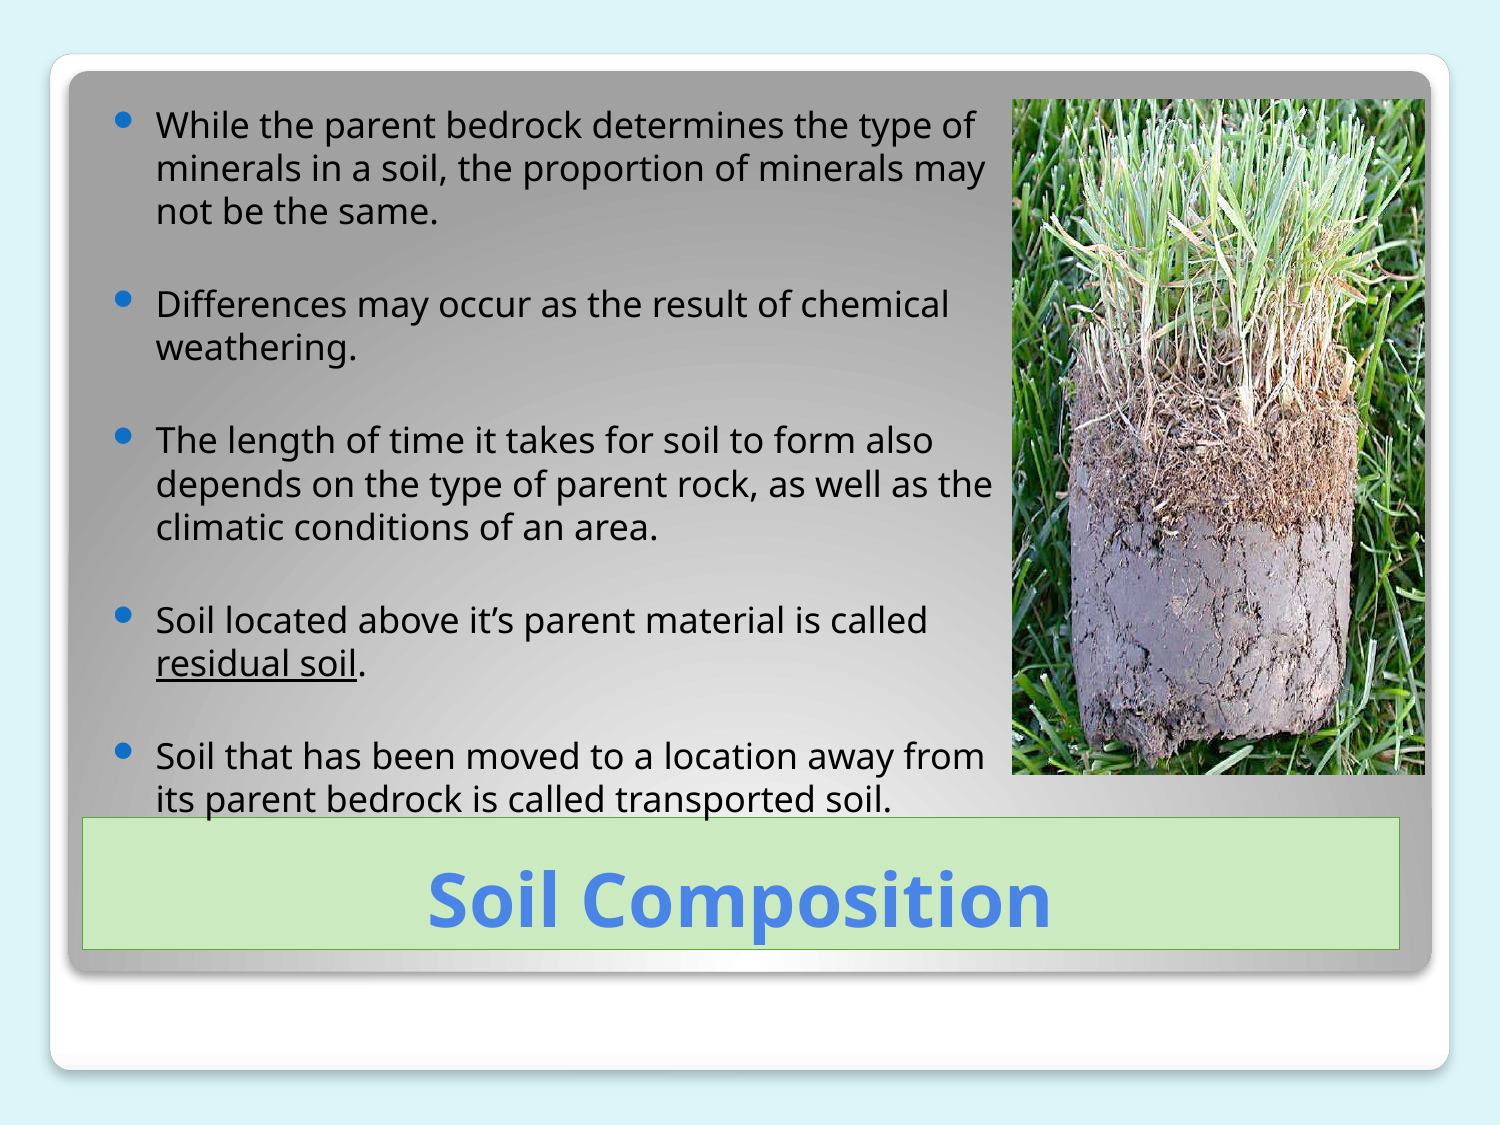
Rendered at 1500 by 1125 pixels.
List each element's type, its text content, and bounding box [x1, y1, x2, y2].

title Soil Composition [82, 817, 1400, 950]
picture [1012, 99, 1426, 776]
list While the parent bedrock determines the type of minerals in a soil, the proportion of minerals may not be the same. Differences may occur as the result of chemical weathering. The length of time it takes for soil to form also depends on the type of parent rock, as well as the climatic conditions of an area. Soil located above it’s parent material is called residual soil. Soil that has been moved to a location away from its parent bedrock is called transported soil. [82, 86, 1025, 850]
